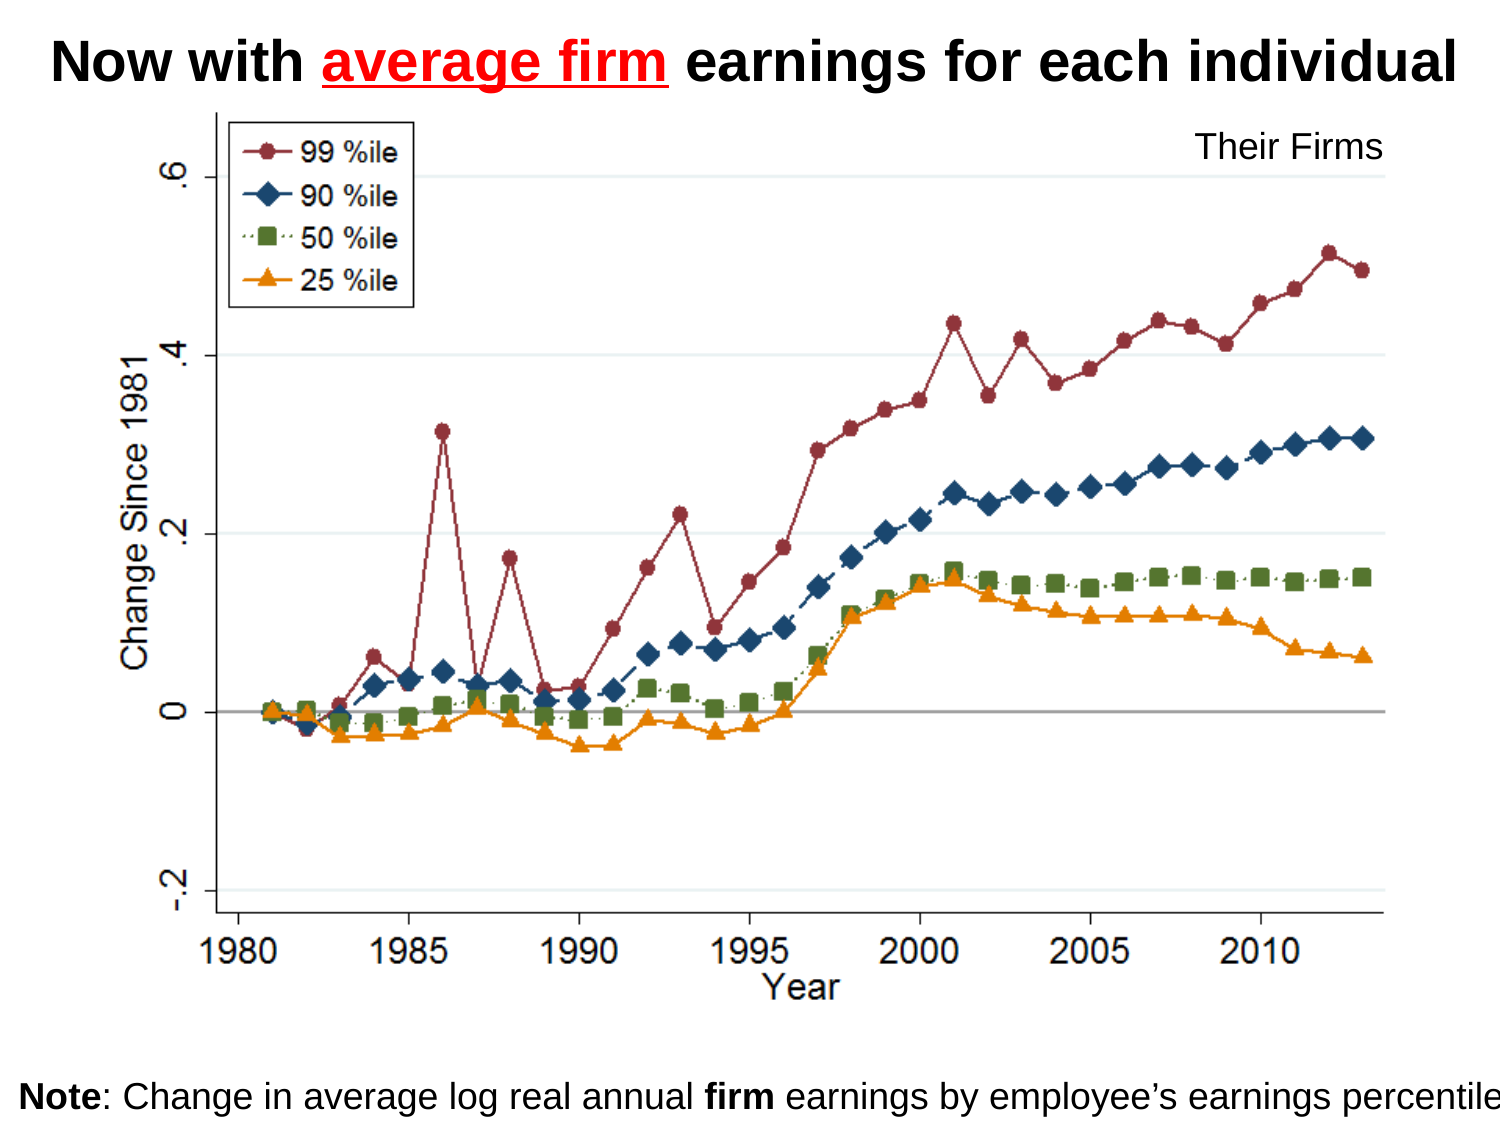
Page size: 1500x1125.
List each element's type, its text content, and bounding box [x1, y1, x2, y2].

title Now with average firm earnings for each individual [50, 15, 1477, 162]
picture [80, 75, 1420, 1050]
text_box Note: Change in average log real annual firm earnings by employee’s earnings percentile [3, 1064, 1500, 1125]
